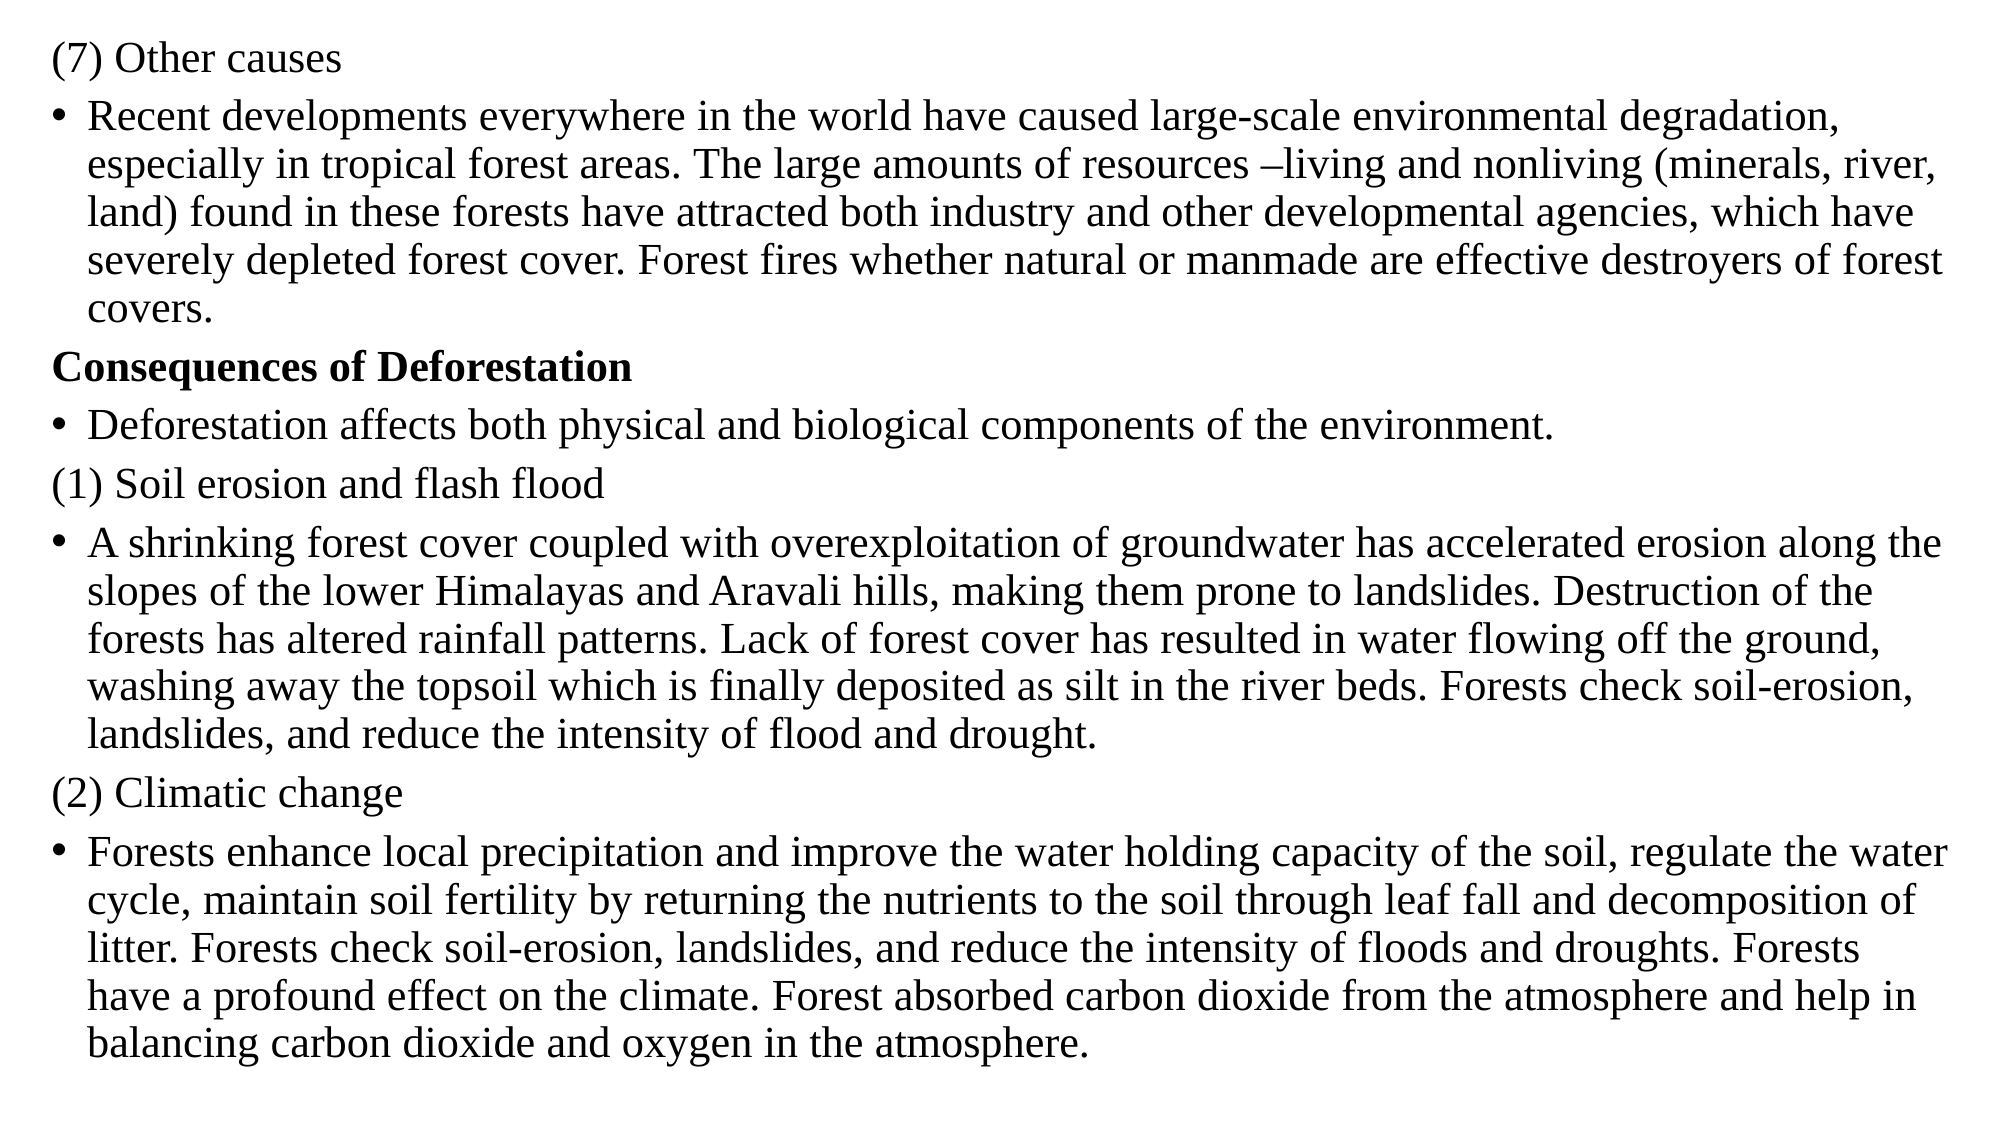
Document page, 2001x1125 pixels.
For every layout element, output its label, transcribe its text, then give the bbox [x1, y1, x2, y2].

list (7) Other causes Recent developments everywhere in the world have caused large-scale environmental degradation, especially in tropical forest areas. The large amounts of resources –living and nonliving (minerals, river, land) found in these forests have attracted both industry and other developmental agencies, which have severely depleted forest cover. Forest fires whether natural or manmade are effective destroyers of forest covers. Consequences of Deforestation Deforestation affects both physical and biological components of the environment. (1) Soil erosion and flash flood A shrinking forest cover coupled with overexploitation of groundwater has accelerated erosion along the slopes of the lower Himalayas and Aravali hills, making them prone to landslides. Destruction of the forests has altered rainfall patterns. Lack of forest cover has resulted in water flowing off the ground, washing away the topsoil which is finally deposited as silt in the river beds. Forests check soil-erosion, landslides, and reduce the intensity of flood and drought. (2) Climatic change Forests enhance local precipitation and improve the water holding capacity of the soil, regulate the water cycle, maintain soil fertility by returning the nutrients to the soil through leaf fall and decomposition of litter. Forests check soil-erosion, landslides, and reduce the intensity of floods and droughts. Forests have a profound effect on the climate. Forest absorbed carbon dioxide from the atmosphere and help in balancing carbon dioxide and oxygen in the atmosphere. [36, 26, 1969, 1082]
